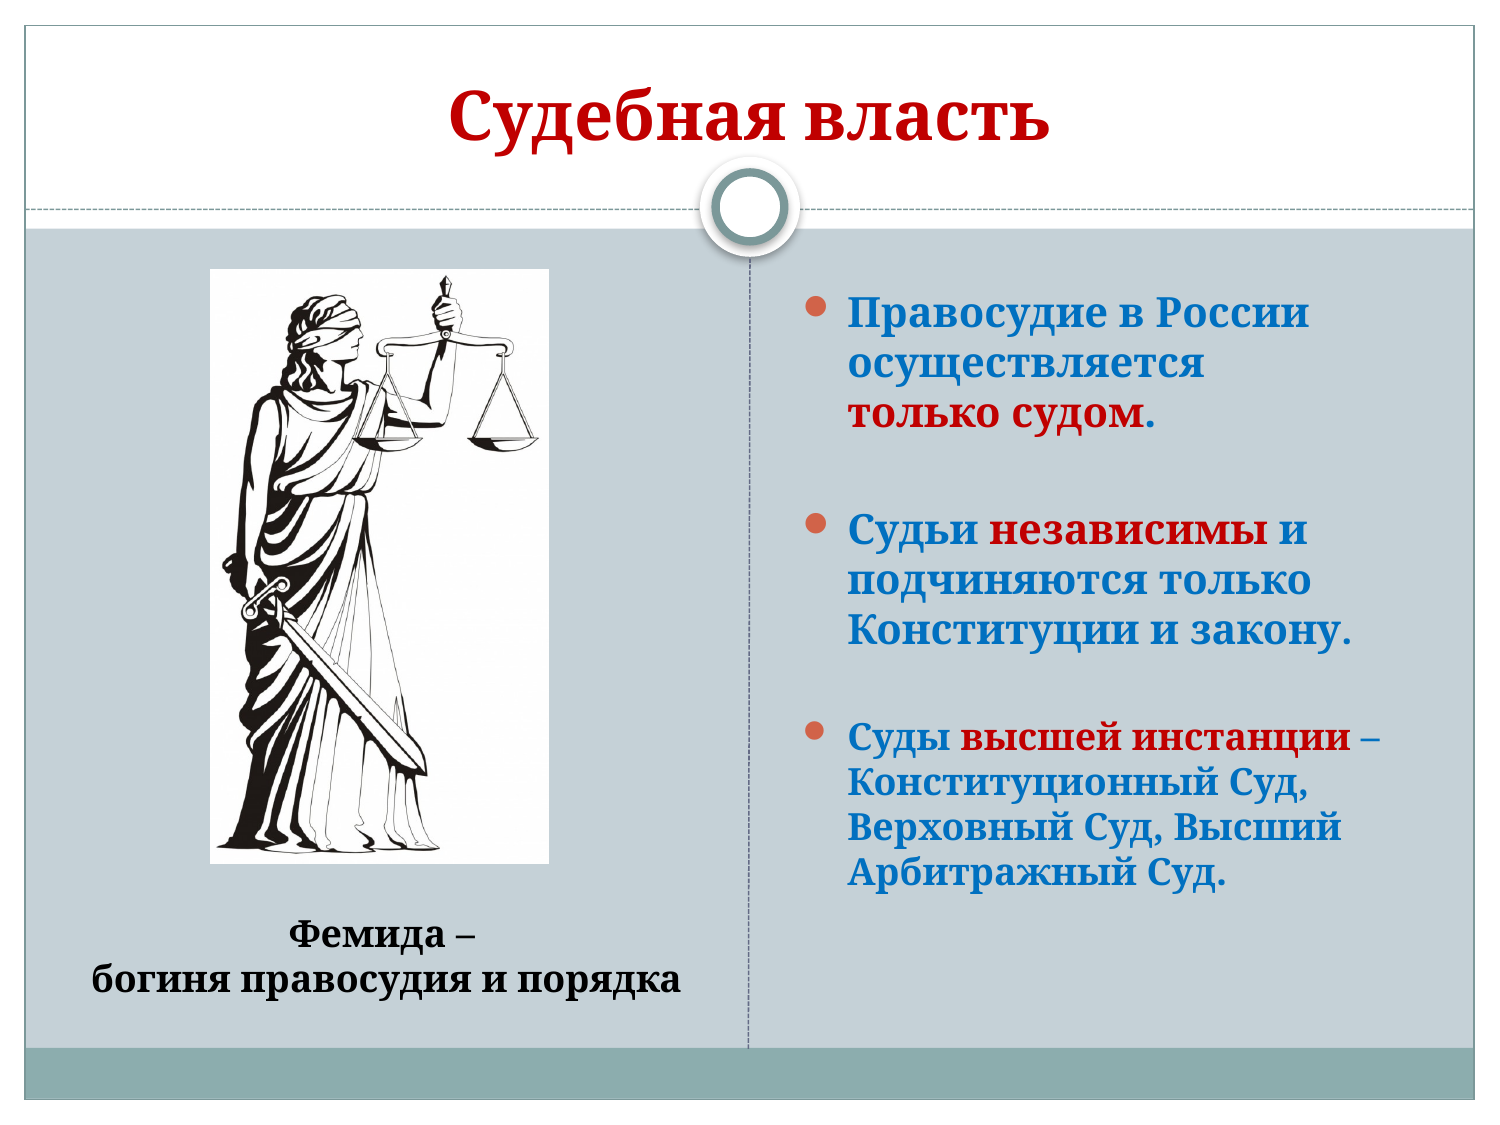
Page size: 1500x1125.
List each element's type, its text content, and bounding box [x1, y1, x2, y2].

list Правосудие в России осуществляется только судом. Судьи независимы и подчиняются только Конституции и закону. Суды высшей инстанции – Конституционный Суд, Верховный Суд, Высший Арбитражный Суд. [787, 224, 1451, 994]
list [210, 269, 549, 865]
text_box Фемида – богиня правосудия и порядка [46, 902, 727, 1008]
title Судебная власть [49, 37, 1450, 163]
